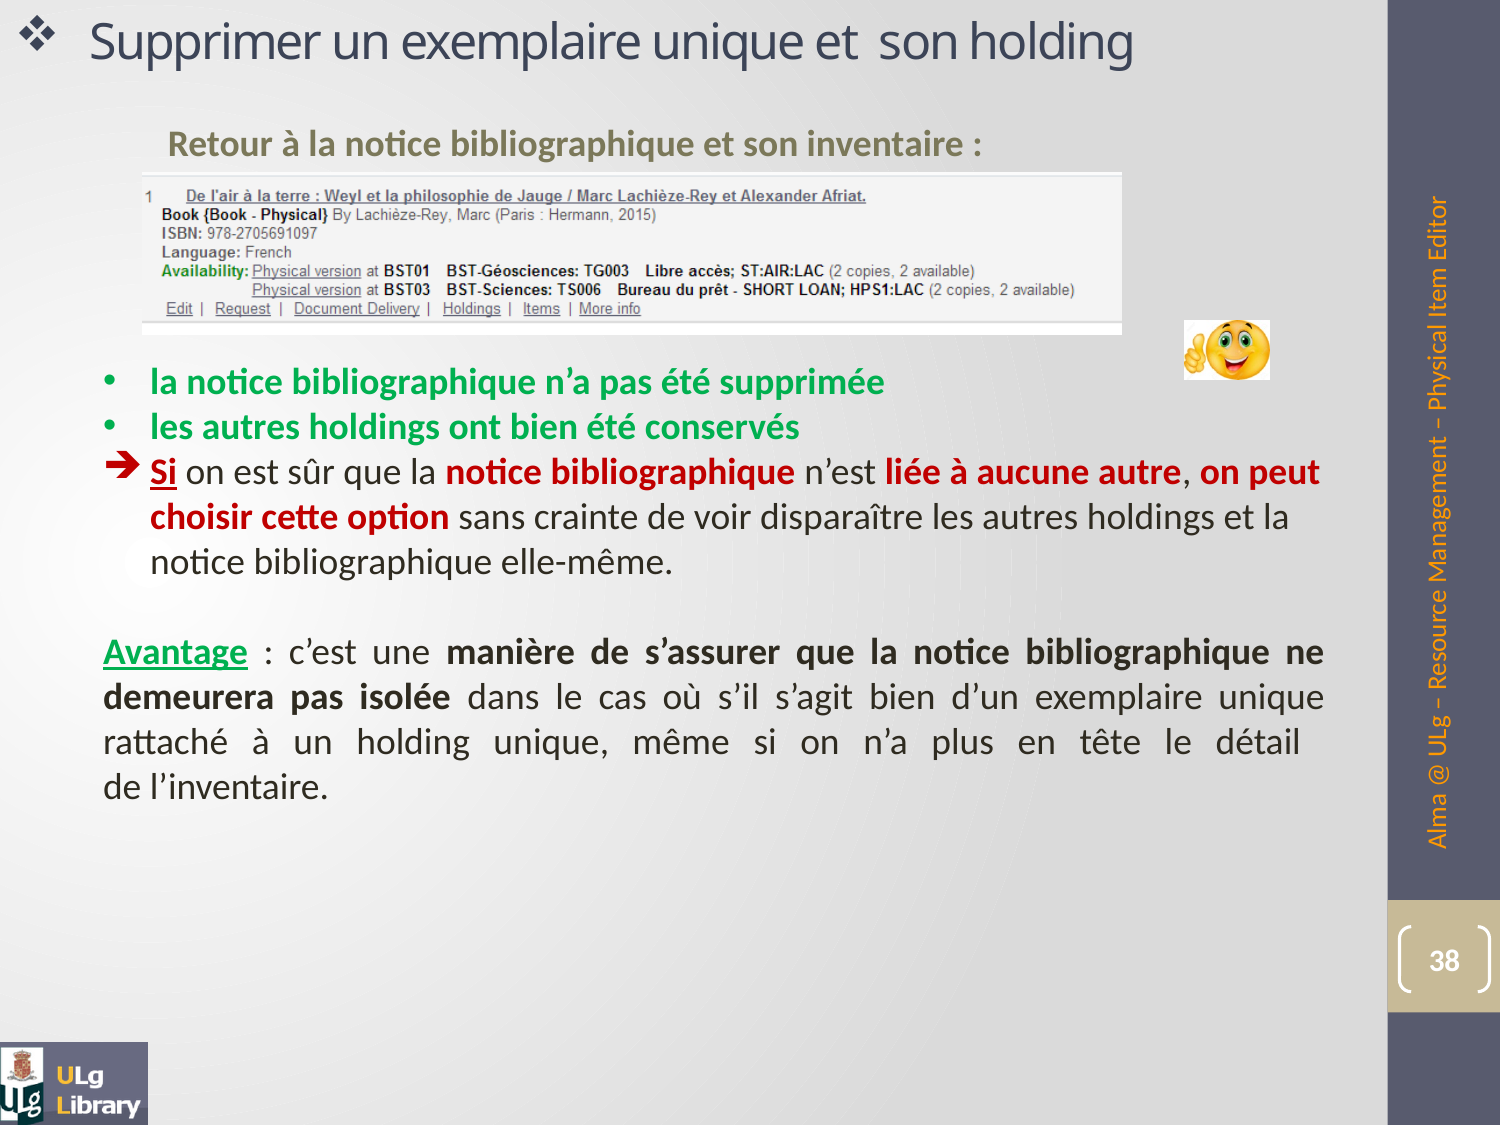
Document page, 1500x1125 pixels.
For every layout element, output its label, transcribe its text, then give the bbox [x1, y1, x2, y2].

picture [141, 172, 1123, 335]
slide_number 38 [1397, 925, 1492, 994]
footer Alma @ ULg – Resource Management – Physical Item Editor [1411, 31, 1472, 865]
picture [0, 1042, 148, 1125]
text_box Retour à la notice bibliographique et son inventaire : [153, 156, 1122, 165]
text_box la notice bibliographique n’a pas été supprimée les autres holdings ont bien été conservés Si on est sûr que la notice bibliographique n’est liée à aucune autre, on peut choisir cette option sans crainte de voir disparaître les autres holdings et la notice bibliographique elle-même. Avantage : c’est une manière de s’assurer que la notice bibliographique ne demeurera pas isolée dans le cas où s’il s’agit bien d’un exemplaire unique rattaché à un holding unique, même si on n’a plus en tête le détail de l’inventaire. [88, 349, 1341, 860]
picture [1183, 319, 1271, 380]
text_box Supprimer un exemplaire unique et son holding [0, 2, 1388, 156]
